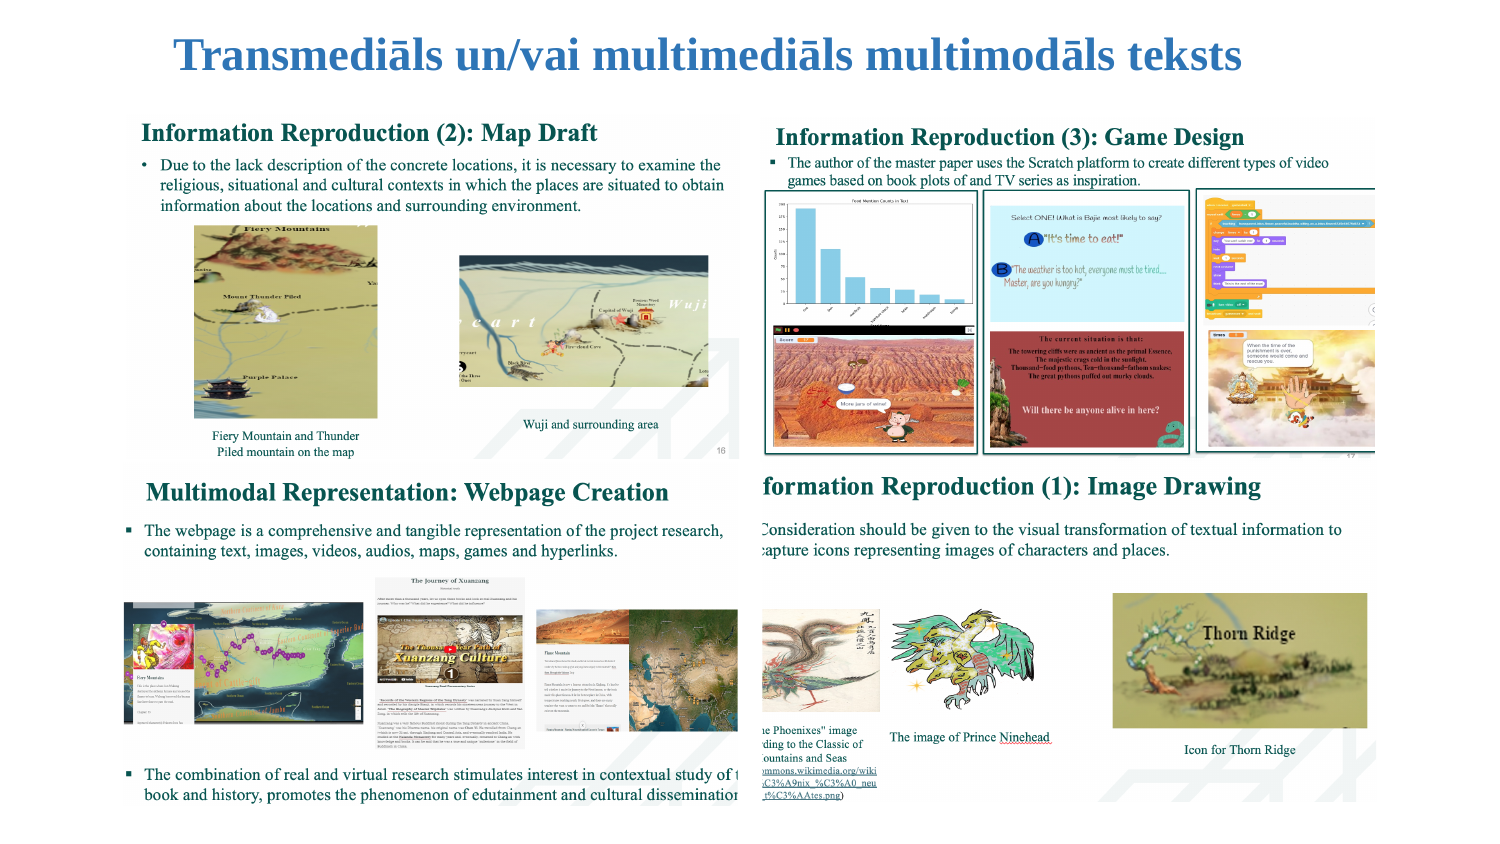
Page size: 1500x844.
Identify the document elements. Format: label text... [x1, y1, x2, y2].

text_box Transmediāls un/vai multimediāls multimodāls teksts [16, 16, 1413, 144]
picture [126, 114, 740, 459]
picture [760, 117, 1377, 802]
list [123, 462, 738, 806]
